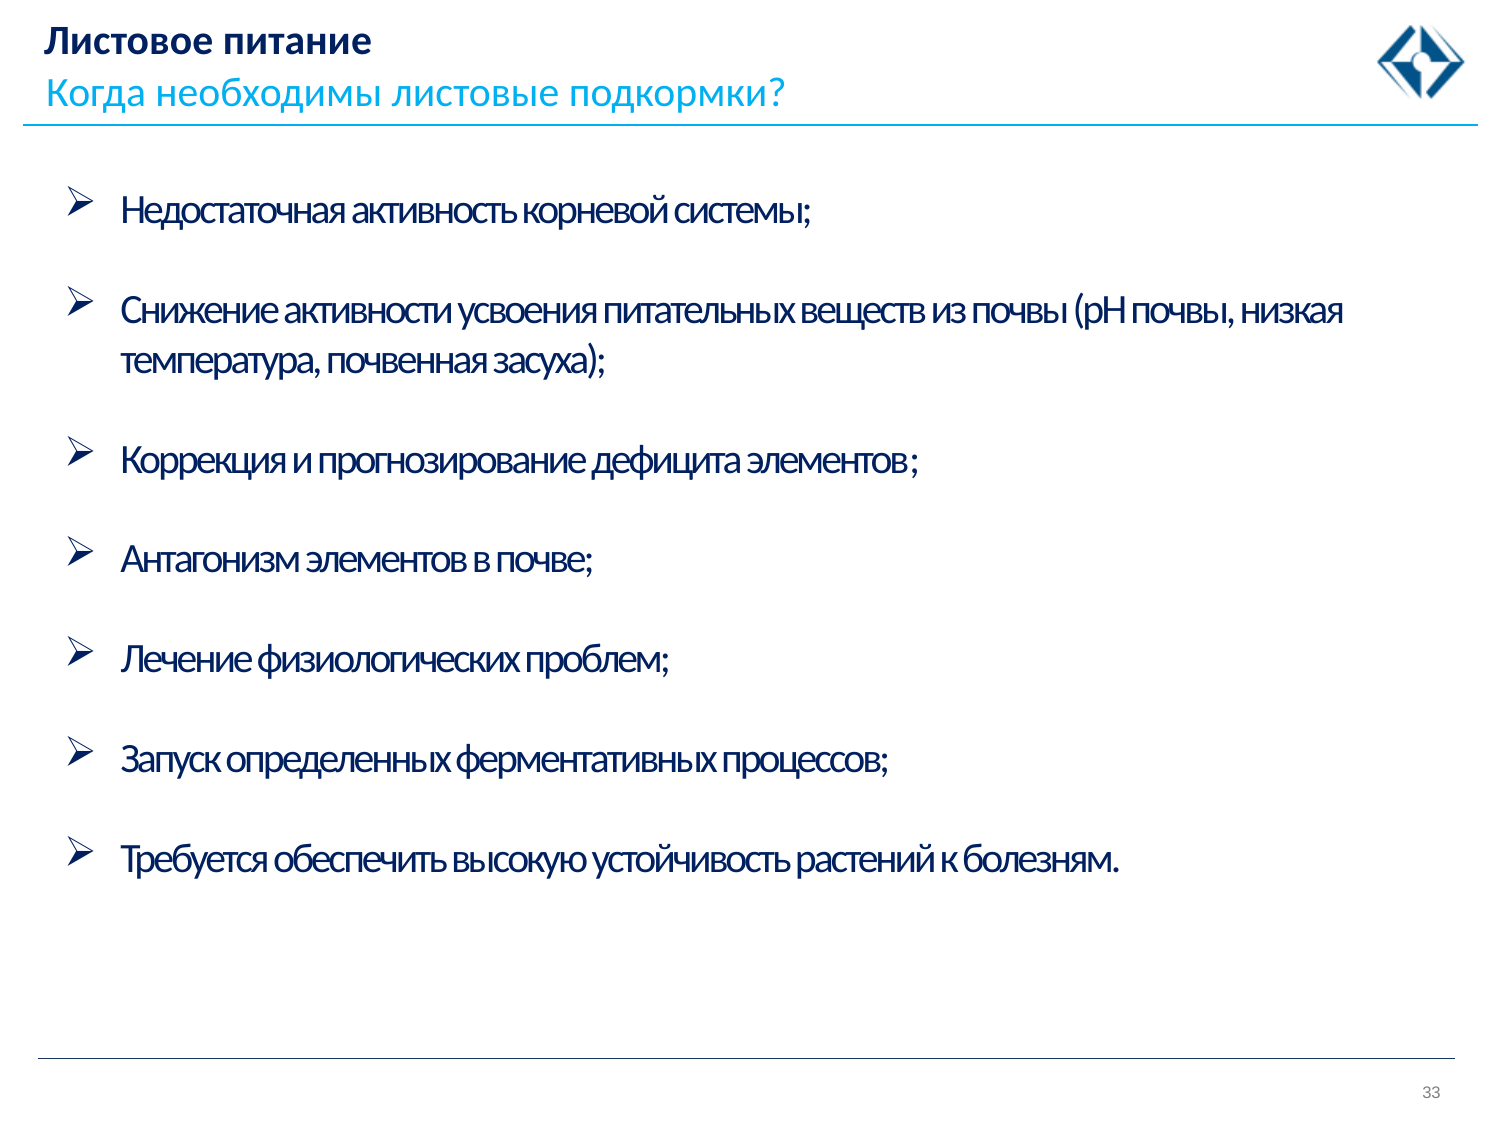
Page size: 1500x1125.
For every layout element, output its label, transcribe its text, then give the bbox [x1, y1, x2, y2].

text_box Недостаточная активность корневой системы; Снижение активности усвоения питательных веществ из почвы (рН почвы, низкая температура, почвенная засуха); Коррекция и прогнозирование дефицита элементов; Антагонизм элементов в почве; Лечение физиологических проблем; Запуск определенных ферментативных процессов; Требуется обеспечить высокую устойчивость растений к болезням. [49, 173, 1469, 889]
list Листовое питание [37, 12, 1349, 64]
list Когда необходимы листовые подкормки? [40, 64, 1352, 116]
picture [1376, 24, 1466, 102]
